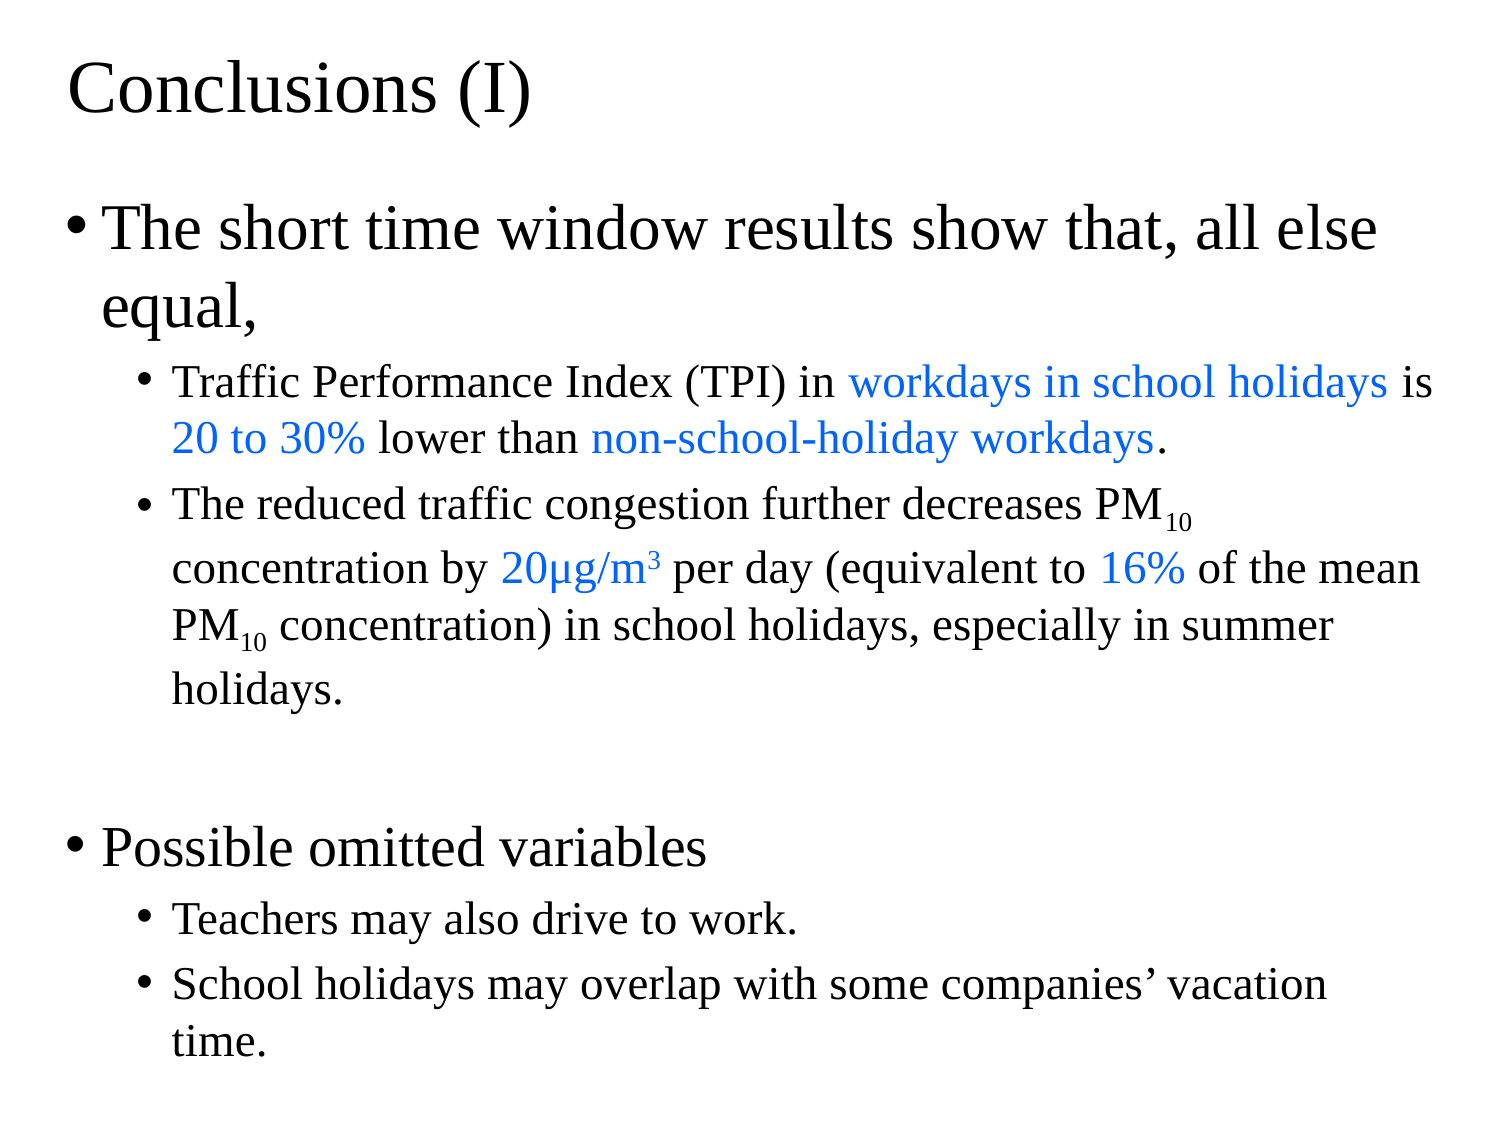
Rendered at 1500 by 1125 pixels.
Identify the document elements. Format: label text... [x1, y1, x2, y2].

title Conclusions (I) [52, 20, 1452, 157]
list The short time window results show that, all else equal, Traffic Performance Index (TPI) in workdays in school holidays is 20 to 30% lower than non-school-holiday workdays. The reduced traffic congestion further decreases PM10 concentration by 20μg/m3 per day (equivalent to 16% of the mean PM10 concentration) in school holidays, especially in summer holidays. Possible omitted variables Teachers may also drive to work. School holidays may overlap with some companies’ vacation time. [50, 177, 1450, 1084]
